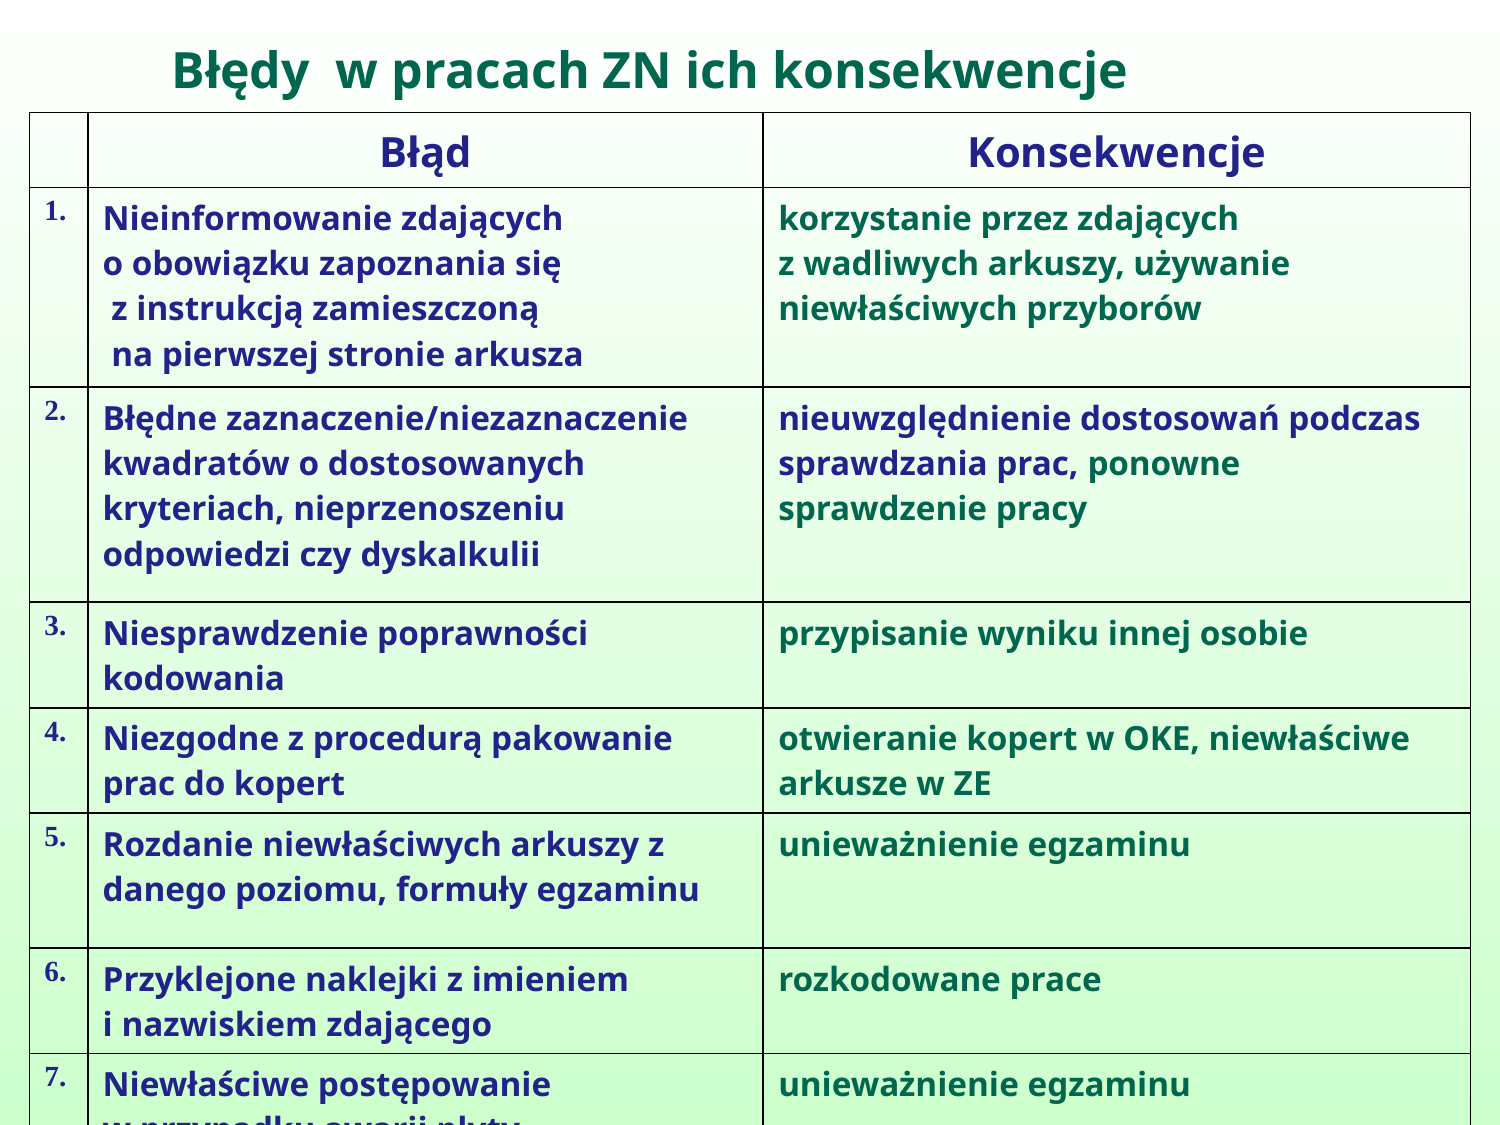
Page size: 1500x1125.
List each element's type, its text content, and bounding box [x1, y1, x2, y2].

title Błędy w pracach ZN ich konsekwencje [0, 37, 1301, 101]
table_cell Niesprawdzenie poprawności kodowania [89, 603, 762, 707]
table_cell otwieranie kopert w OKE, niewłaściwe arkusze w ZE [764, 709, 1470, 812]
table_cell Rozdanie niewłaściwych arkuszy z danego poziomu, formuły egzaminu [89, 814, 762, 947]
table_cell przypisanie wyniku innej osobie [764, 603, 1470, 707]
table_cell Niezgodne z procedurą pakowanie prac do kopert [89, 709, 762, 812]
table_cell Błędne zaznaczenie/niezaznaczenie kwadratów o dostosowanych kryteriach, nieprzenoszeniu odpowiedzi czy dyskalkulii [89, 388, 762, 601]
table_cell Nieinformowanie zdających o obowiązku zapoznania się z instrukcją zamieszczoną na pierwszej stronie arkusza [89, 188, 762, 386]
table_header [30, 113, 87, 187]
table_cell Przyklejone naklejki z imieniem i nazwiskiem zdającego [89, 949, 762, 1053]
table_cell rozkodowane prace [764, 949, 1470, 1053]
table_cell 5. [30, 814, 87, 947]
table_cell 6. [30, 949, 87, 1053]
table_cell korzystanie przez zdających z wadliwych arkuszy, używanie niewłaściwych przyborów [764, 188, 1470, 386]
table_header Błąd [89, 113, 762, 187]
table_cell Niewłaściwe postępowanie w przypadku awarii płyty [89, 1054, 762, 1125]
table_cell 7. [30, 1054, 87, 1125]
table_cell unieważnienie egzaminu [764, 1054, 1470, 1125]
table_cell 1. [30, 188, 87, 386]
table_header Konsekwencje [764, 113, 1470, 187]
table_cell 4. [30, 709, 87, 812]
table_cell 2. [30, 388, 87, 601]
table_cell 3. [30, 603, 87, 707]
table_cell nieuwzględnienie dostosowań podczas sprawdzania prac, ponowne sprawdzenie pracy [764, 388, 1470, 601]
table_cell unieważnienie egzaminu [764, 814, 1470, 947]
